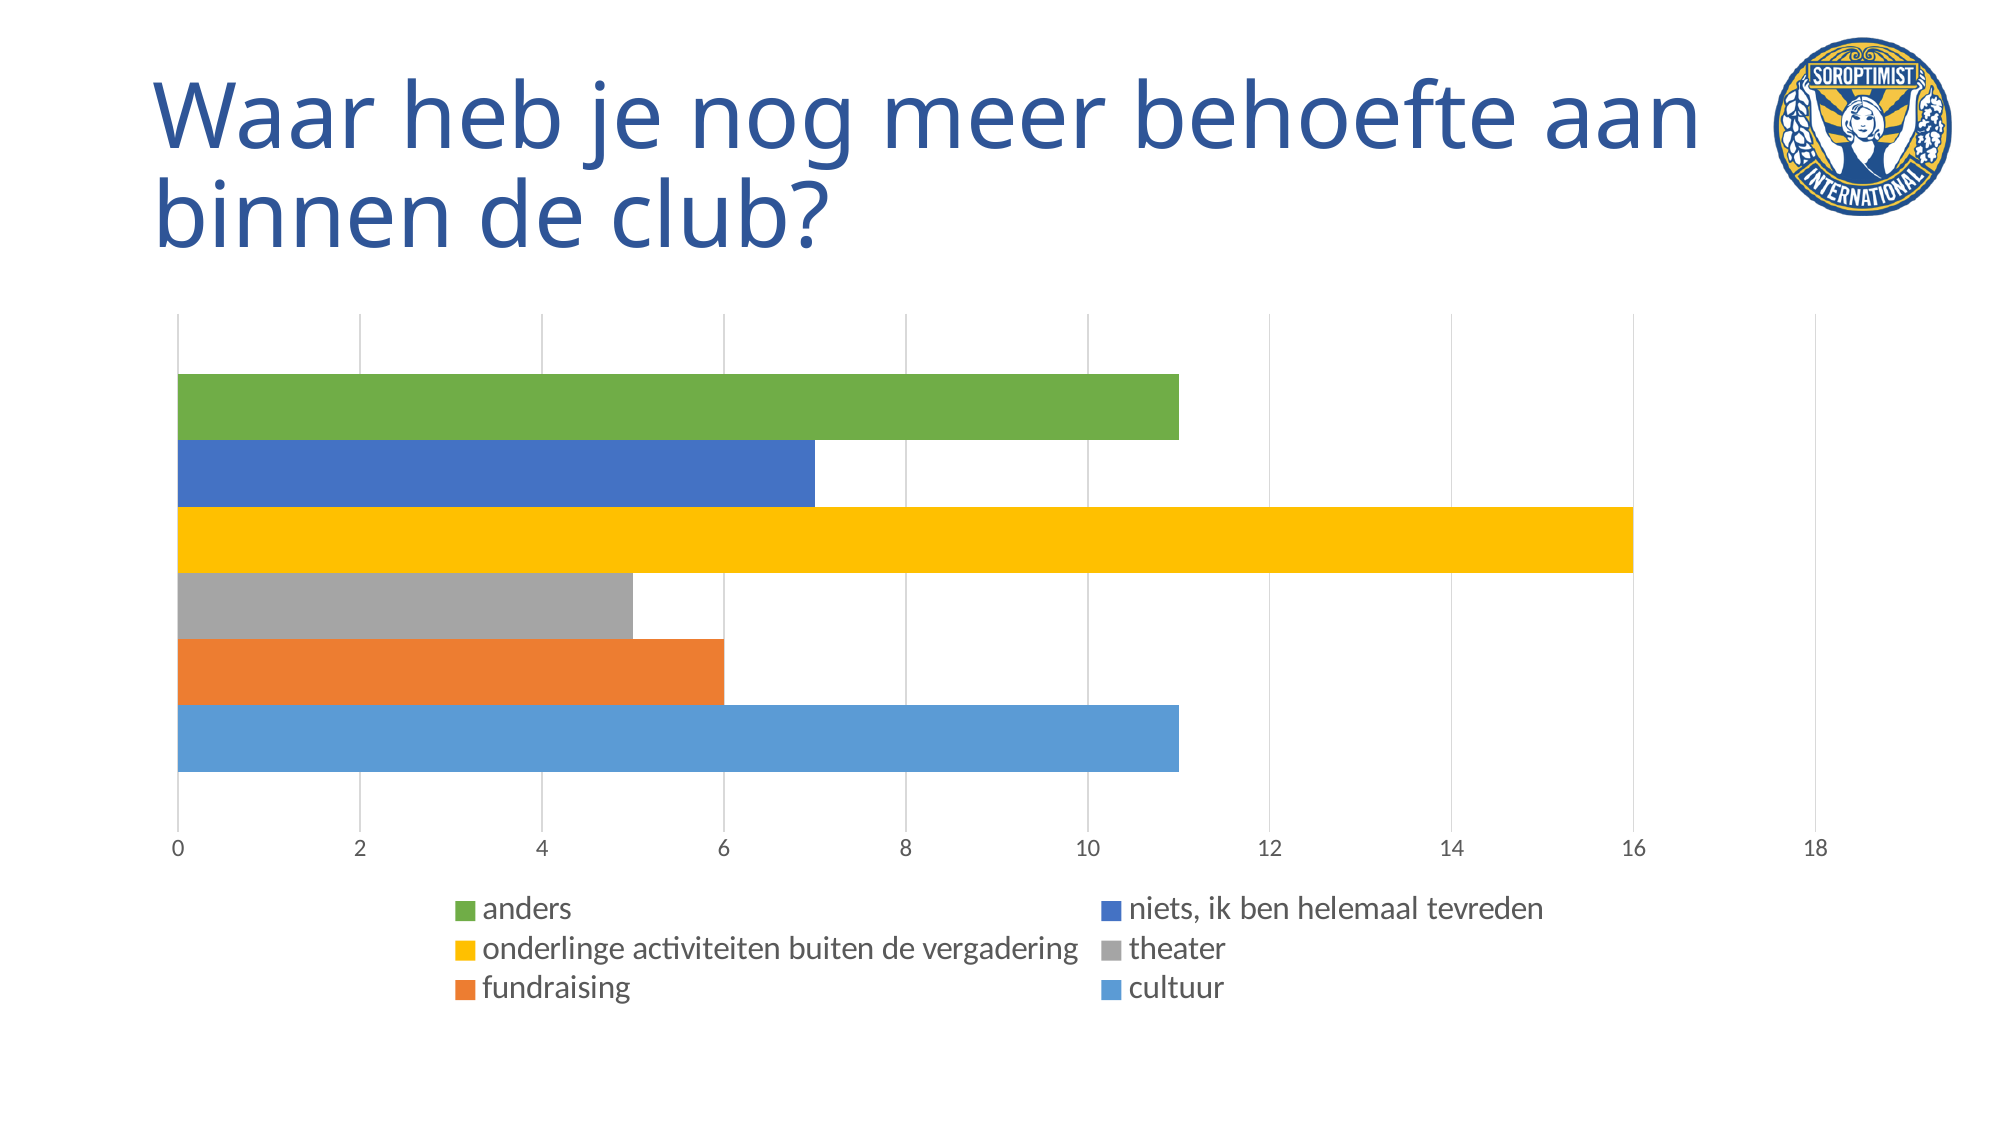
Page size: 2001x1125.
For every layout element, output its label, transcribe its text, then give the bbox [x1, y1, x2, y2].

chart [137, 299, 1863, 1014]
title Waar heb je nog meer behoefte aan binnen de club? [137, 59, 1863, 278]
picture [1773, 37, 1952, 216]
